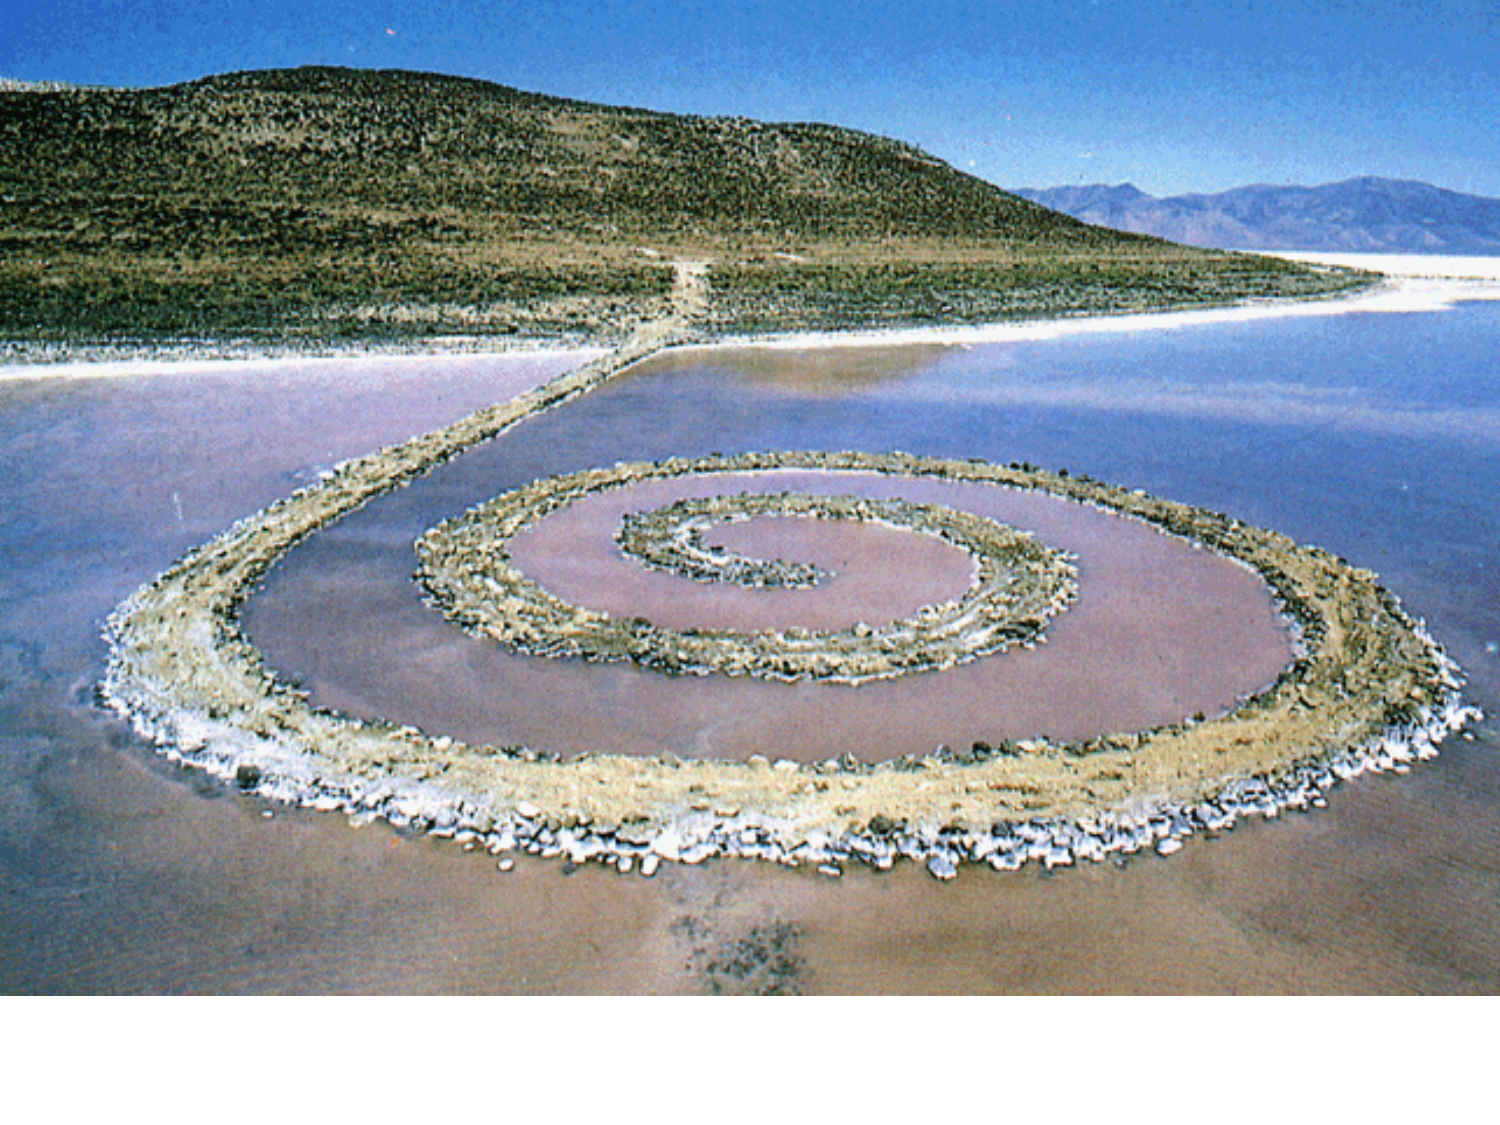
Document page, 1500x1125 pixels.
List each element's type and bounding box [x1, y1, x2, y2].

list [0, 0, 1500, 997]
